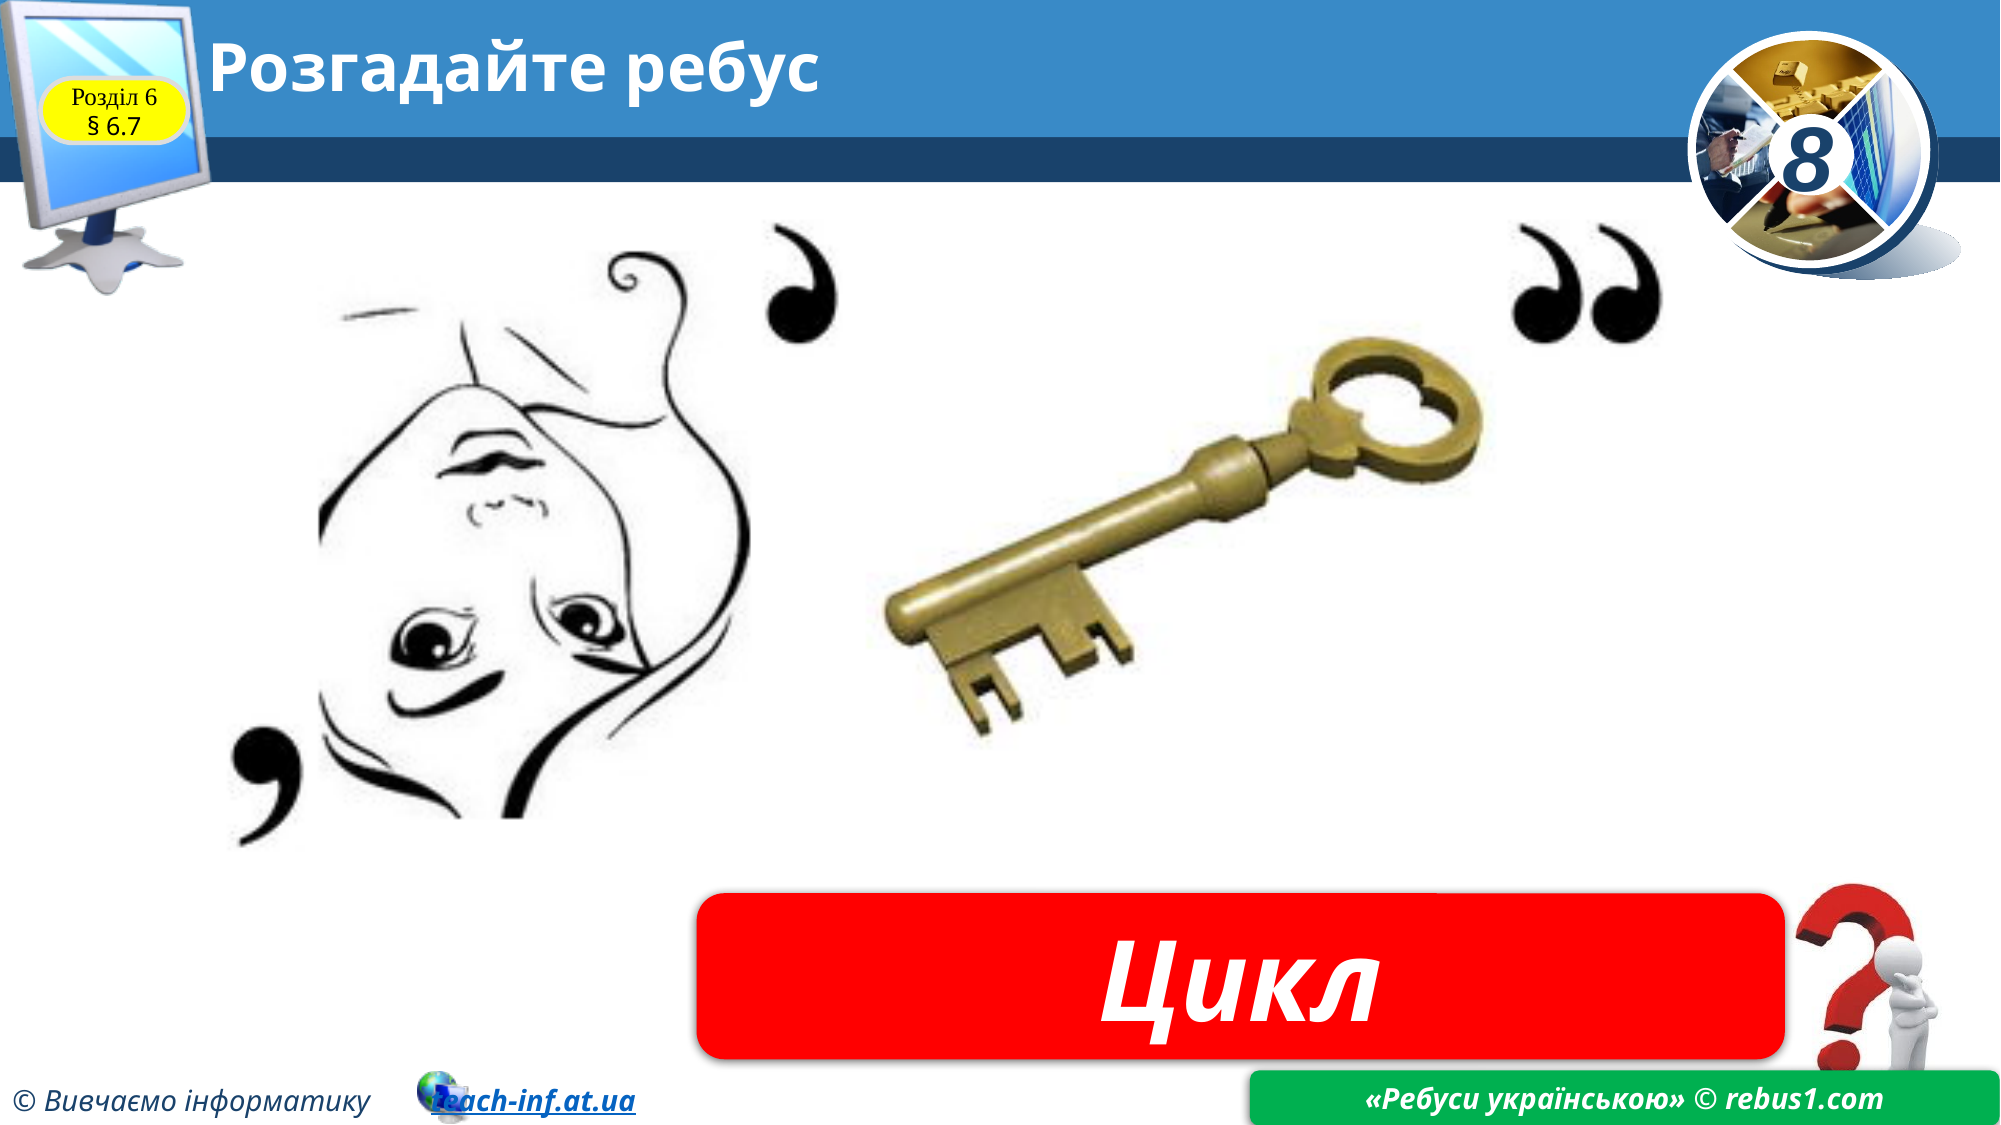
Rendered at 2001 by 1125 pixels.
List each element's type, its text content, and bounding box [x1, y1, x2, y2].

picture [417, 1071, 470, 1124]
picture [213, 193, 1676, 870]
picture [1733, 40, 1883, 122]
picture [0, 0, 212, 296]
picture [1837, 73, 1921, 227]
text_box Цикл [696, 893, 1743, 1060]
picture [464, 1098, 469, 1108]
picture [1696, 74, 1780, 224]
text_box «Ребуси українською» © rebus1.com [1249, 1071, 1743, 1125]
picture [1730, 181, 1885, 261]
picture [1743, 869, 2000, 1125]
title Розгадайте ребус [212, 26, 1678, 114]
